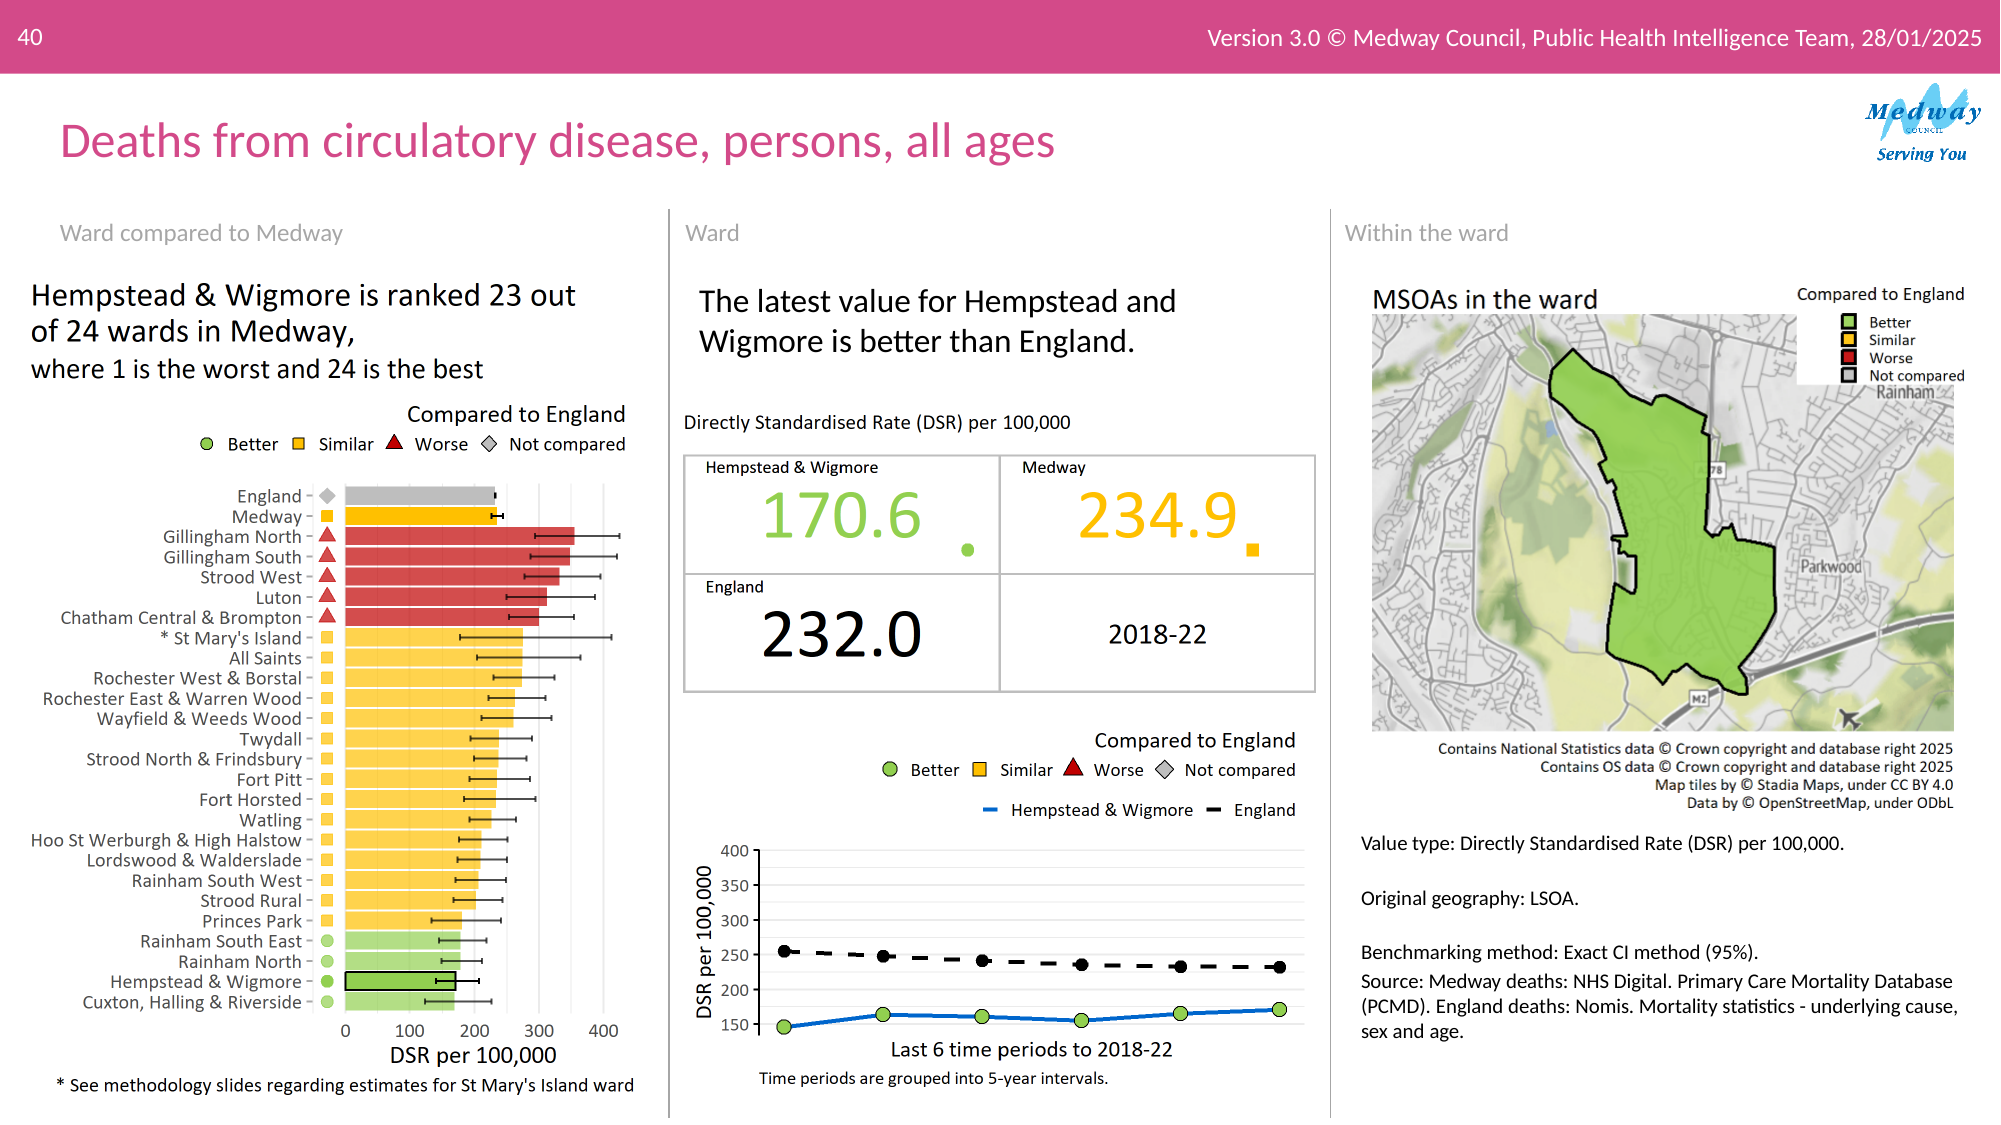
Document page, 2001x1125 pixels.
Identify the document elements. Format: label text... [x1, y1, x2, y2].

title Deaths from circulatory disease, persons, all ages [45, 83, 1866, 191]
list Value type: Directly Standardised Rate (DSR) per 100,000. Original geography: LSOA. Benchmarking method: Exact CI method (95%). Source: Medway deaths: NHS Digital. Primary Care Mortality Database (PCMD). England deaths: Nomis. Mortality statistics - underlying cause, sex and age. [1346, 822, 1981, 1106]
list The latest value for Hempstead and Wigmore is better than England. [684, 272, 1316, 386]
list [683, 403, 1316, 693]
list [683, 710, 1316, 1107]
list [19, 271, 646, 1107]
list Version 3.0 © Medway Council, Public Health Intelligence Team, 28/01/2025 [881, 2, 2000, 72]
picture [1866, 83, 1981, 162]
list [1345, 278, 1981, 811]
slide_number 40 [2, 5, 239, 66]
